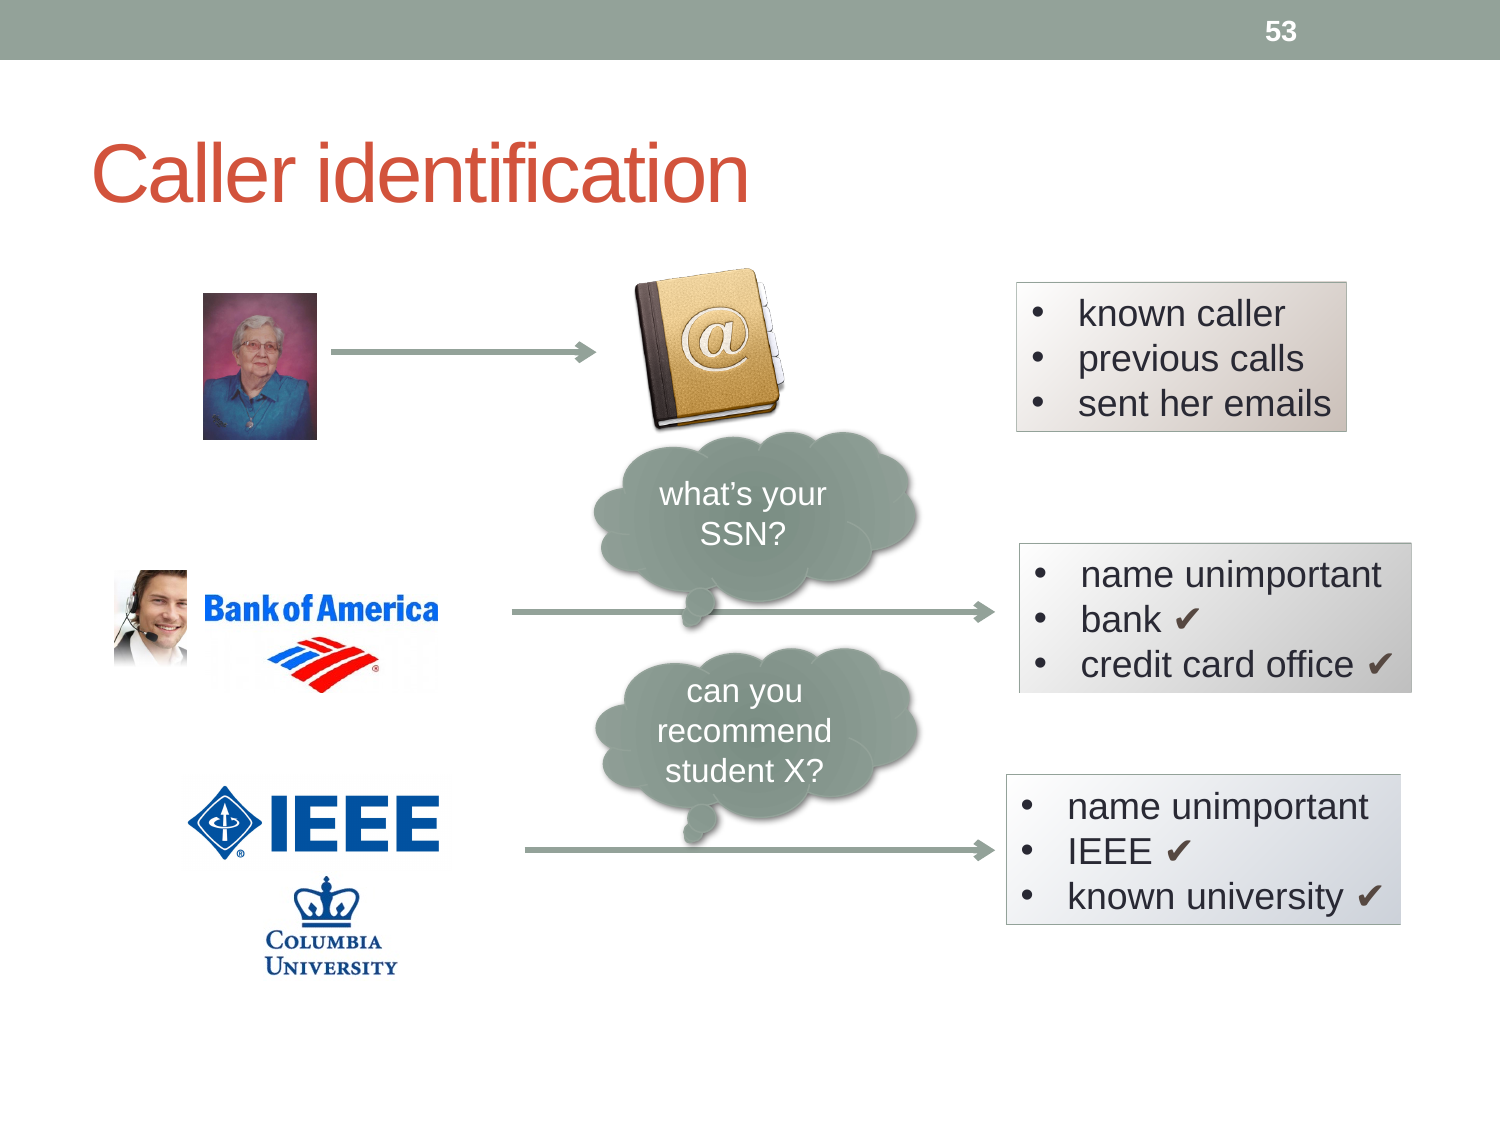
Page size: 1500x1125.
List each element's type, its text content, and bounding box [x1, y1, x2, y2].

text_box what’s your SSN? [593, 432, 916, 608]
picture [203, 293, 317, 441]
text_box name unimportant bank ✔ credit card office ✔ [1018, 542, 1412, 693]
title Caller identification [75, 87, 1425, 250]
slide_number 53 [1250, 3, 1425, 57]
picture [181, 774, 452, 981]
text_box known caller previous calls sent her emails [1016, 281, 1347, 432]
picture [114, 570, 188, 667]
picture [205, 594, 438, 693]
text_box name unimportant IEEE ✔ known university ✔ [1005, 774, 1401, 925]
picture [632, 267, 796, 437]
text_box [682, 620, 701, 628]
text_box can you recommend student X? [595, 648, 917, 844]
